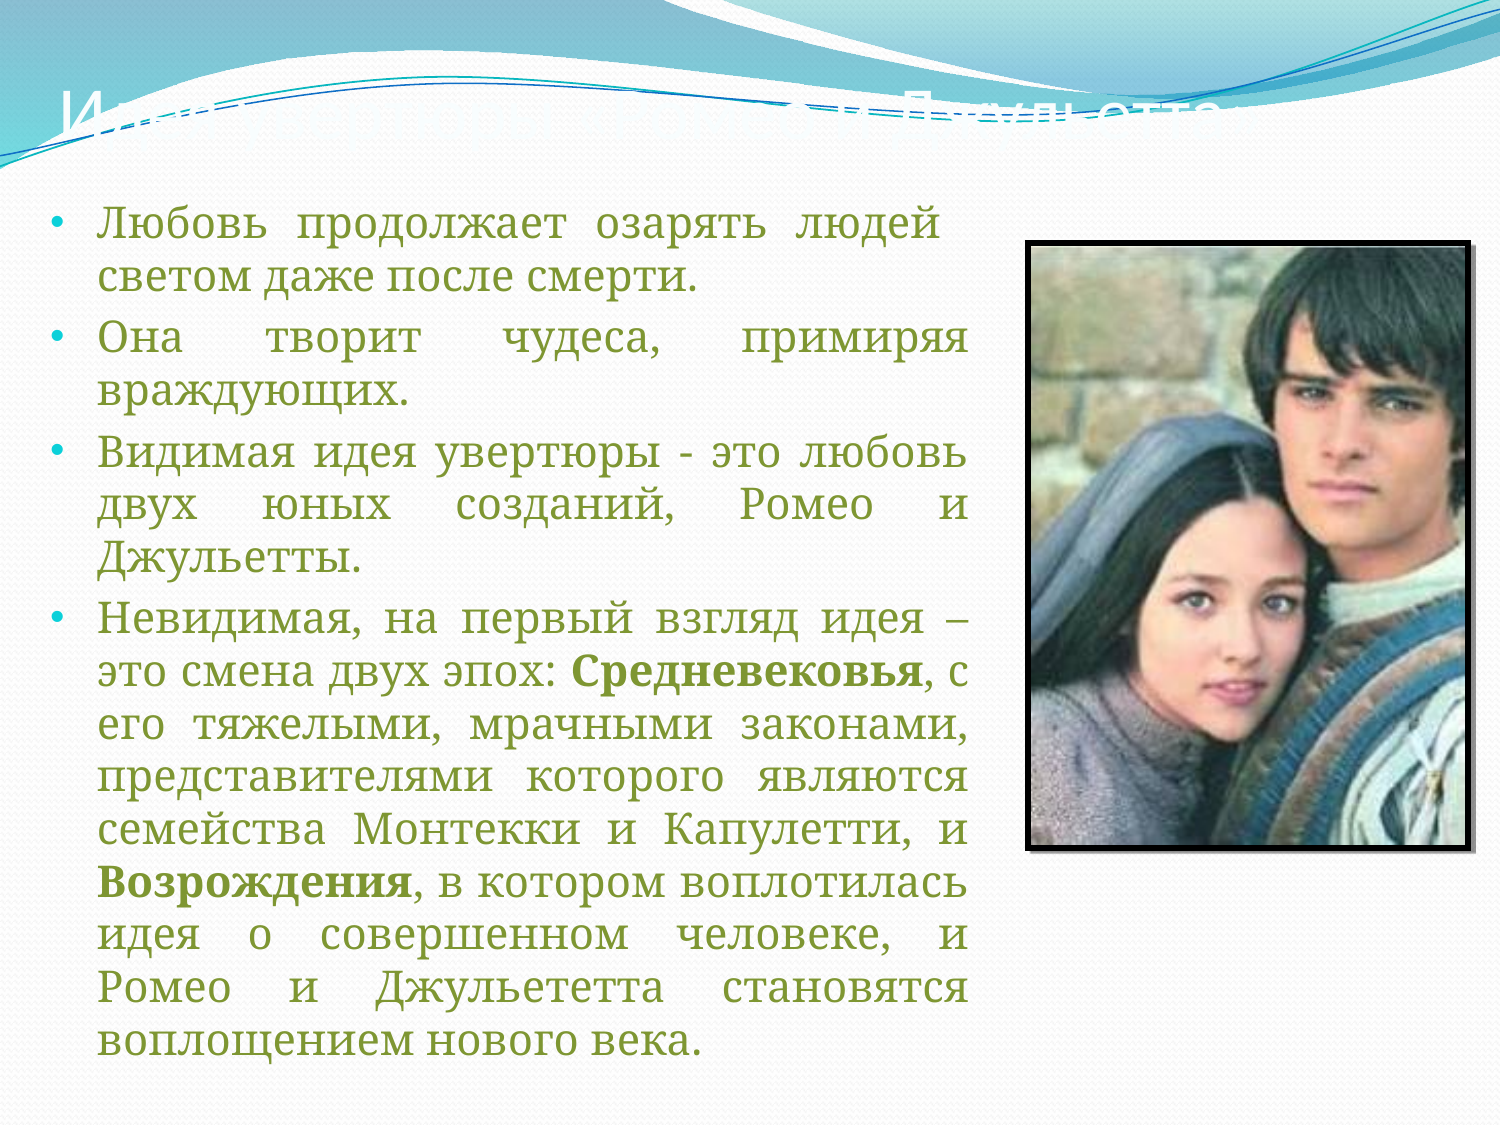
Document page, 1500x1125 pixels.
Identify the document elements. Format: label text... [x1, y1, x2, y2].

title Идея увертюры «Ромео и Джульетта» [58, 23, 1500, 155]
list Любовь продолжает озарять людей светом даже после смерти. Она творит чудеса, примиряя враждующих. Видимая идея увертюры - это любовь двух юных созданий, Ромео и Джульетты. Невидимая, на первый взгляд идея – это смена двух эпох: Средневековья, с его тяжелыми, мрачными законами, представителями которого являются семейства Монтекки и Капулетти, и Возрождения, в котором воплотилась идея о совершенном человеке, и Ромео и Джульететта становятся воплощением нового века. [35, 187, 985, 1090]
picture [1030, 245, 1466, 846]
